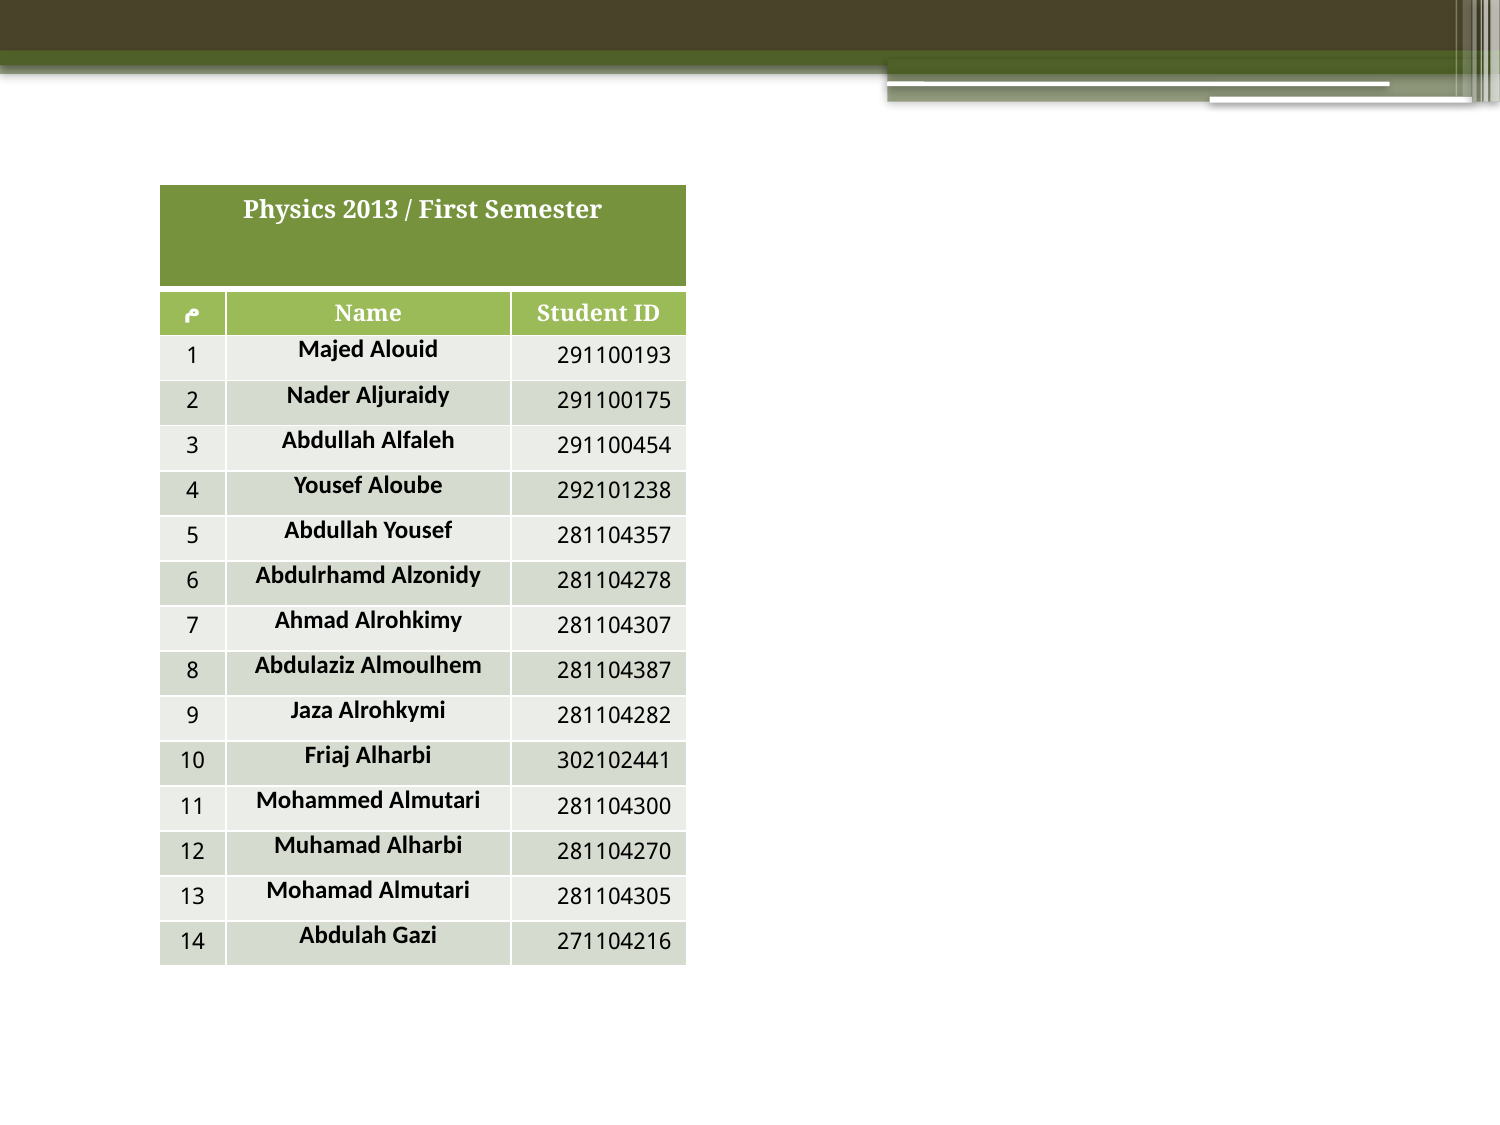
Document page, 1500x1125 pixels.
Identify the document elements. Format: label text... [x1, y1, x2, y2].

table_cell 271104216 [512, 922, 686, 965]
table_cell Abdulrhamd Alzonidy [227, 562, 510, 605]
table_cell Abdullah Alfaleh [227, 426, 510, 470]
table_cell 10 [160, 742, 225, 785]
table_cell Friaj Alharbi [227, 742, 510, 785]
table_cell 291100175 [512, 381, 686, 425]
table_cell Student ID [512, 292, 686, 335]
table_cell 291100193 [512, 336, 686, 380]
table_cell Muhamad Alharbi [227, 832, 510, 875]
table_cell 13 [160, 877, 225, 920]
table_cell 281104305 [512, 877, 686, 920]
table_cell 7 [160, 607, 225, 650]
table_cell 292101238 [512, 472, 686, 515]
table_cell Mohamad Almutari [227, 877, 510, 920]
table_cell Ahmad Alrohkimy [227, 607, 510, 650]
table_cell 291100454 [512, 426, 686, 470]
table_cell Abdulaziz Almoulhem [227, 652, 510, 695]
table_cell 2 [160, 381, 225, 425]
table_cell Abdullah Yousef [227, 517, 510, 560]
table_cell 12 [160, 832, 225, 875]
table_cell 281104307 [512, 607, 686, 650]
table_cell 281104300 [512, 787, 686, 830]
table_cell 9 [160, 697, 225, 740]
table_cell 281104357 [512, 517, 686, 560]
table_header Physics 2013 / First Semester [160, 185, 686, 286]
table_cell 6 [160, 562, 225, 605]
table_cell 281104278 [512, 562, 686, 605]
table_cell 1 [160, 336, 225, 380]
table_cell 14 [160, 922, 225, 965]
table_cell Mohammed Almutari [227, 787, 510, 830]
table_cell Nader Aljuraidy [227, 381, 510, 425]
table_cell 281104387 [512, 652, 686, 695]
table_cell 302102441 [512, 742, 686, 785]
table_cell Yousef Aloube [227, 472, 510, 515]
table_cell 281104282 [512, 697, 686, 740]
table_cell 5 [160, 517, 225, 560]
table_cell Abdulah Gazi [227, 922, 510, 965]
table_cell 4 [160, 472, 225, 515]
table_cell م [160, 292, 225, 335]
table_cell Name [227, 292, 510, 335]
table_cell 281104270 [512, 832, 686, 875]
table_cell 8 [160, 652, 225, 695]
table_cell Majed Alouid [227, 336, 510, 380]
table_cell 11 [160, 787, 225, 830]
table_cell Jaza Alrohkymi [227, 697, 510, 740]
table_cell 3 [160, 426, 225, 470]
